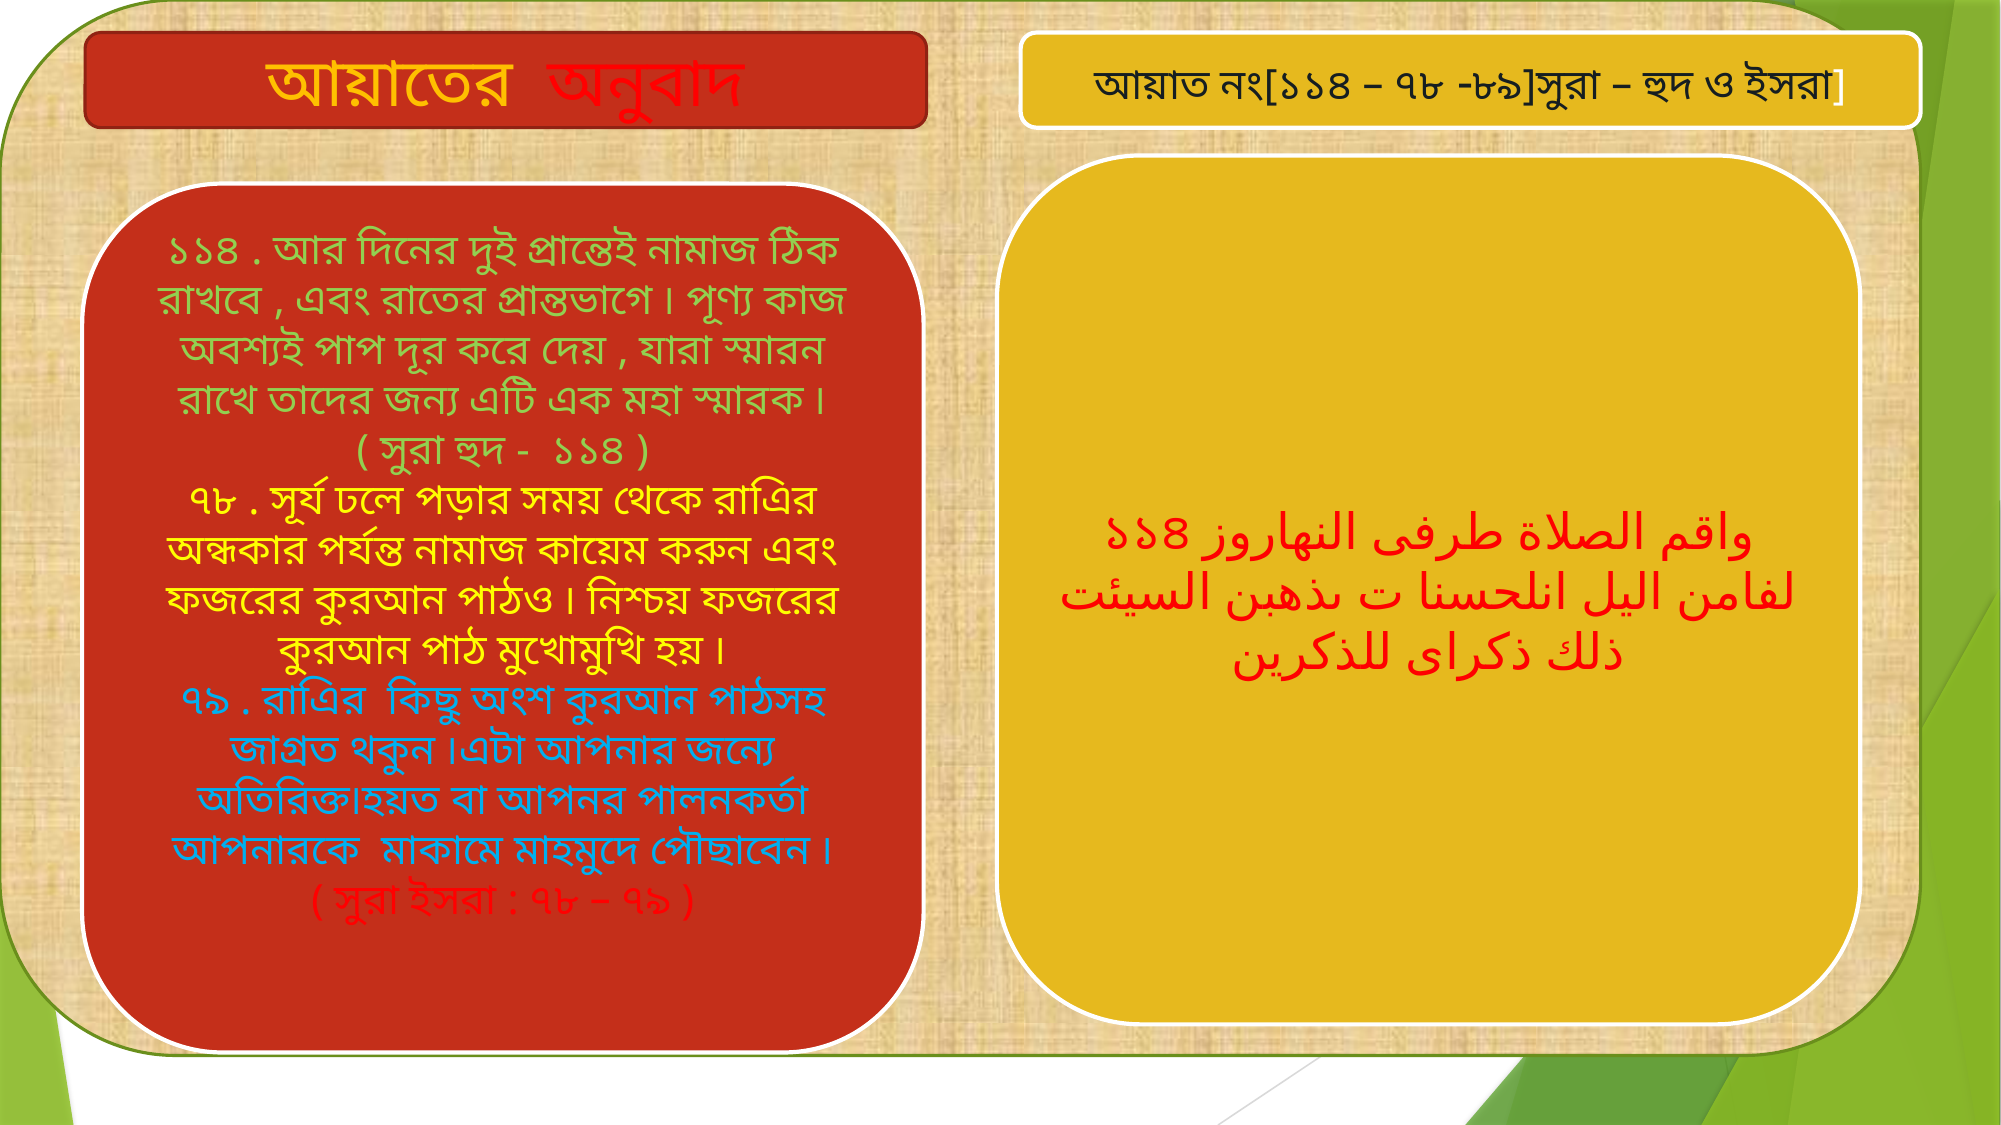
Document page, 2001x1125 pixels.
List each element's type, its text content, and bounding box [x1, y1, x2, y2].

text_box ১১৪ واقم الصلاة طرفى النهاروز لفامن اليل انلحسنا ت ىذهبن السيئت ذلك ذكراى للذكرين [994, 153, 1863, 1027]
text_box আয়াত নং[১১৪ – ৭৮ -৮৯]সুরা – হুদ ও ইসরা] [1018, 30, 1923, 130]
text_box আয়াতের অনুবাদ [83, 30, 929, 130]
text_box [0, 0, 1923, 1058]
text_box ১১৪ . আর দিনের দুই প্রান্তেই নামাজ ঠিক রাখবে , এবং রাতের প্রান্তভাগে ৷ পূণ্য কাজ অবশ্যই পাপ দূর করে দেয় , যারা স্মারন রাখে তাদের জন্য এটি এক মহা স্মারক ৷ ( সুরা হুদ - ১১৪ ) ৭৮ . সূর্য ঢলে পড়ার সময় থেকে রাএির অন্ধকার পর্যন্ত নামাজ কায়েম করুন এবং ফজরের কুরআন পাঠও ৷ নিশ্চয় ফজরের কুরআন পাঠ মুখোমুখি হয় ৷ ৭৯ . রাএির কিছু অংশ কুরআন পাঠসহ জাগ্রত থকুন ৷এটা আপনার জন্যে অতিরিক্ত৷হয়ত বা আপনর পালনকর্তা আপনারকে মাকামে মাহমুদে পৌছাবেন ৷ ( সুরা ইসরা : ৭৮ – ৭৯ ) [79, 181, 926, 1055]
